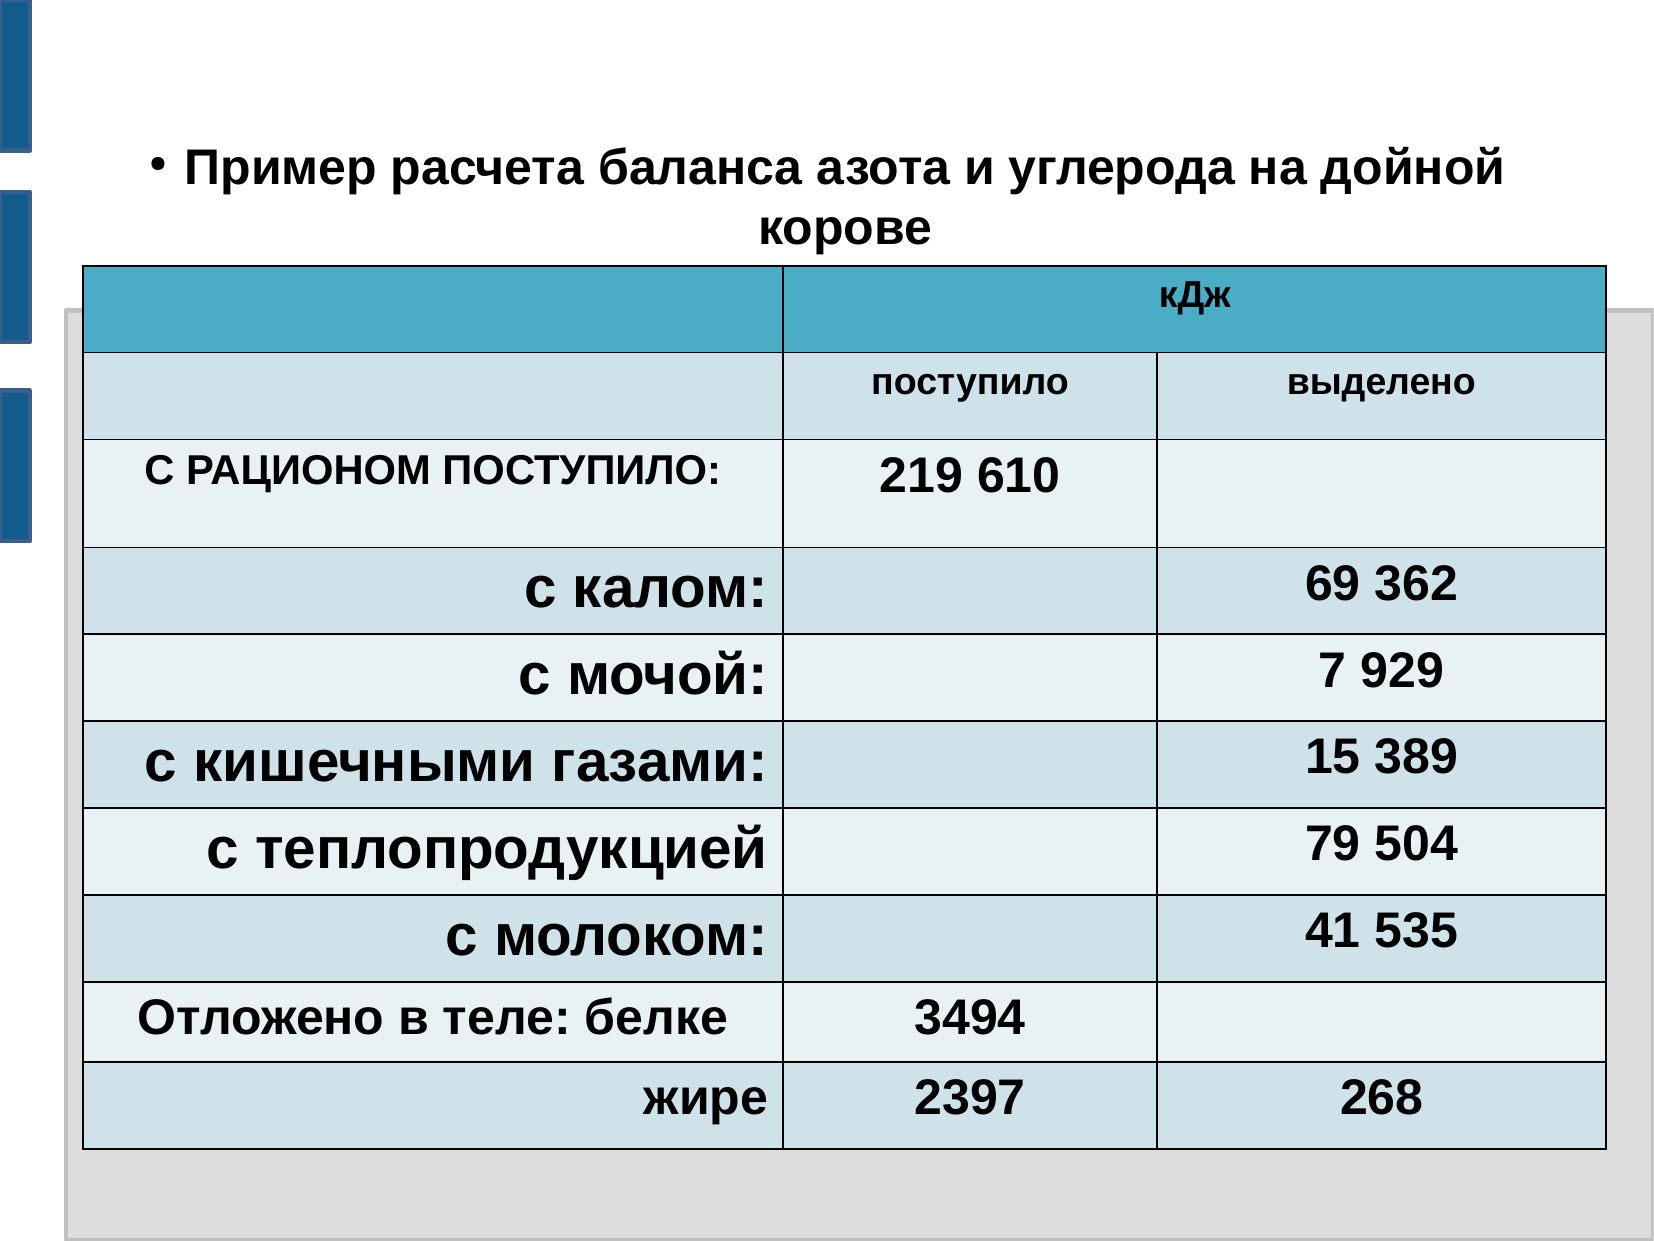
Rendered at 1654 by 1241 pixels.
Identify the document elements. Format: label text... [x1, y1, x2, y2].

table_cell жире [84, 1063, 782, 1148]
table_cell [84, 353, 782, 439]
table_cell с калом: [84, 548, 782, 633]
table_cell 41 535 [1158, 896, 1605, 981]
table_cell с кишечными газами: [84, 722, 782, 807]
table_cell 69 362 [1158, 548, 1605, 633]
table_cell 15 389 [1158, 722, 1605, 807]
table_cell с молоком: [84, 896, 782, 981]
table_cell Отложено в теле: белке [84, 983, 782, 1061]
table_cell [784, 548, 1156, 633]
table_cell [784, 635, 1156, 720]
table_cell [784, 722, 1156, 807]
table_header кДж [784, 267, 1605, 352]
table_cell [1158, 440, 1605, 547]
table_header [84, 267, 782, 352]
table_cell 79 504 [1158, 809, 1605, 894]
table_cell [784, 896, 1156, 981]
table_cell 268 [1158, 1063, 1605, 1148]
table_cell [784, 809, 1156, 894]
title Пример расчета баланса азота и углерода на дойной корове [121, 91, 1534, 265]
table_cell поступило [784, 353, 1156, 439]
table_cell 219 610 [784, 440, 1156, 547]
table_cell 2397 [784, 1063, 1156, 1148]
table_cell С РАЦИОНОМ ПОСТУПИЛО: [84, 440, 782, 547]
table_cell с мочой: [84, 635, 782, 720]
table_cell 7 929 [1158, 635, 1605, 720]
table_cell 3494 [784, 983, 1156, 1061]
table_cell [1158, 983, 1605, 1061]
table_cell выделено [1158, 353, 1605, 439]
table_cell с теплопродукцией [84, 809, 782, 894]
